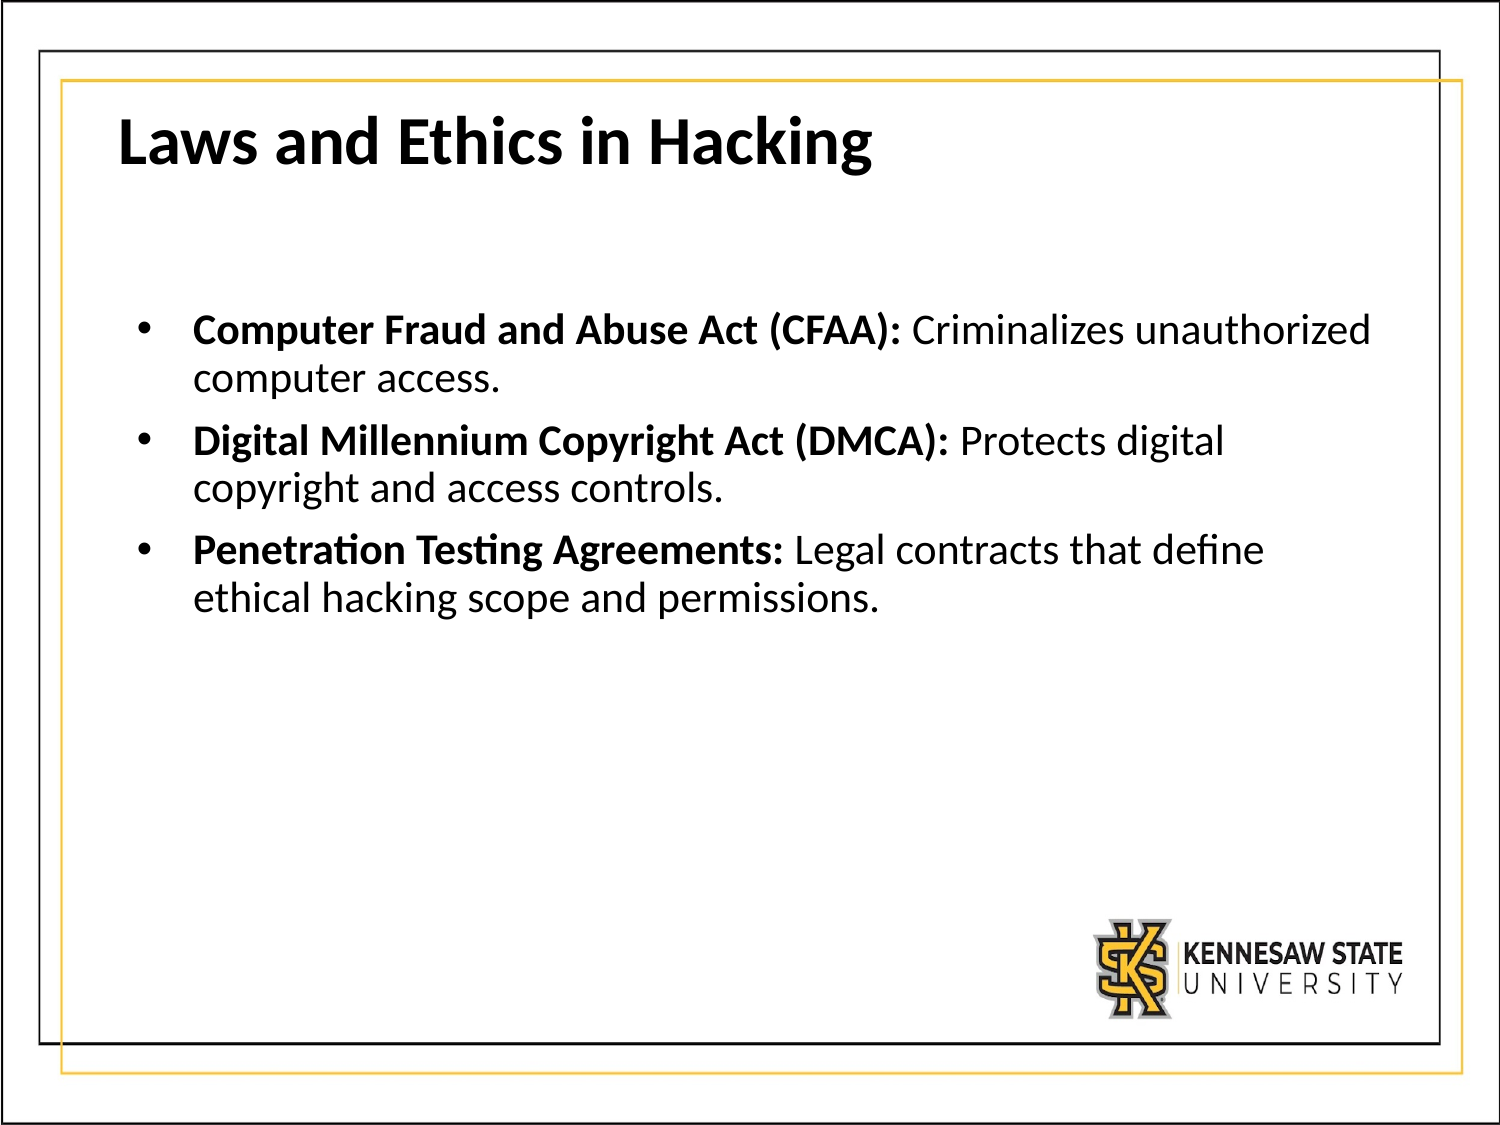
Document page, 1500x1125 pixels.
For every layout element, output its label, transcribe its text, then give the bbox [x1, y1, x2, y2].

title Laws and Ethics in Hacking [103, 111, 1397, 299]
list Computer Fraud and Abuse Act (CFAA): Criminalizes unauthorized computer access. Digital Millennium Copyright Act (DMCA): Protects digital copyright and access controls. Penetration Testing Agreements: Legal contracts that define ethical hacking scope and permissions. [103, 299, 1397, 1014]
picture [0, 0, 1500, 1125]
